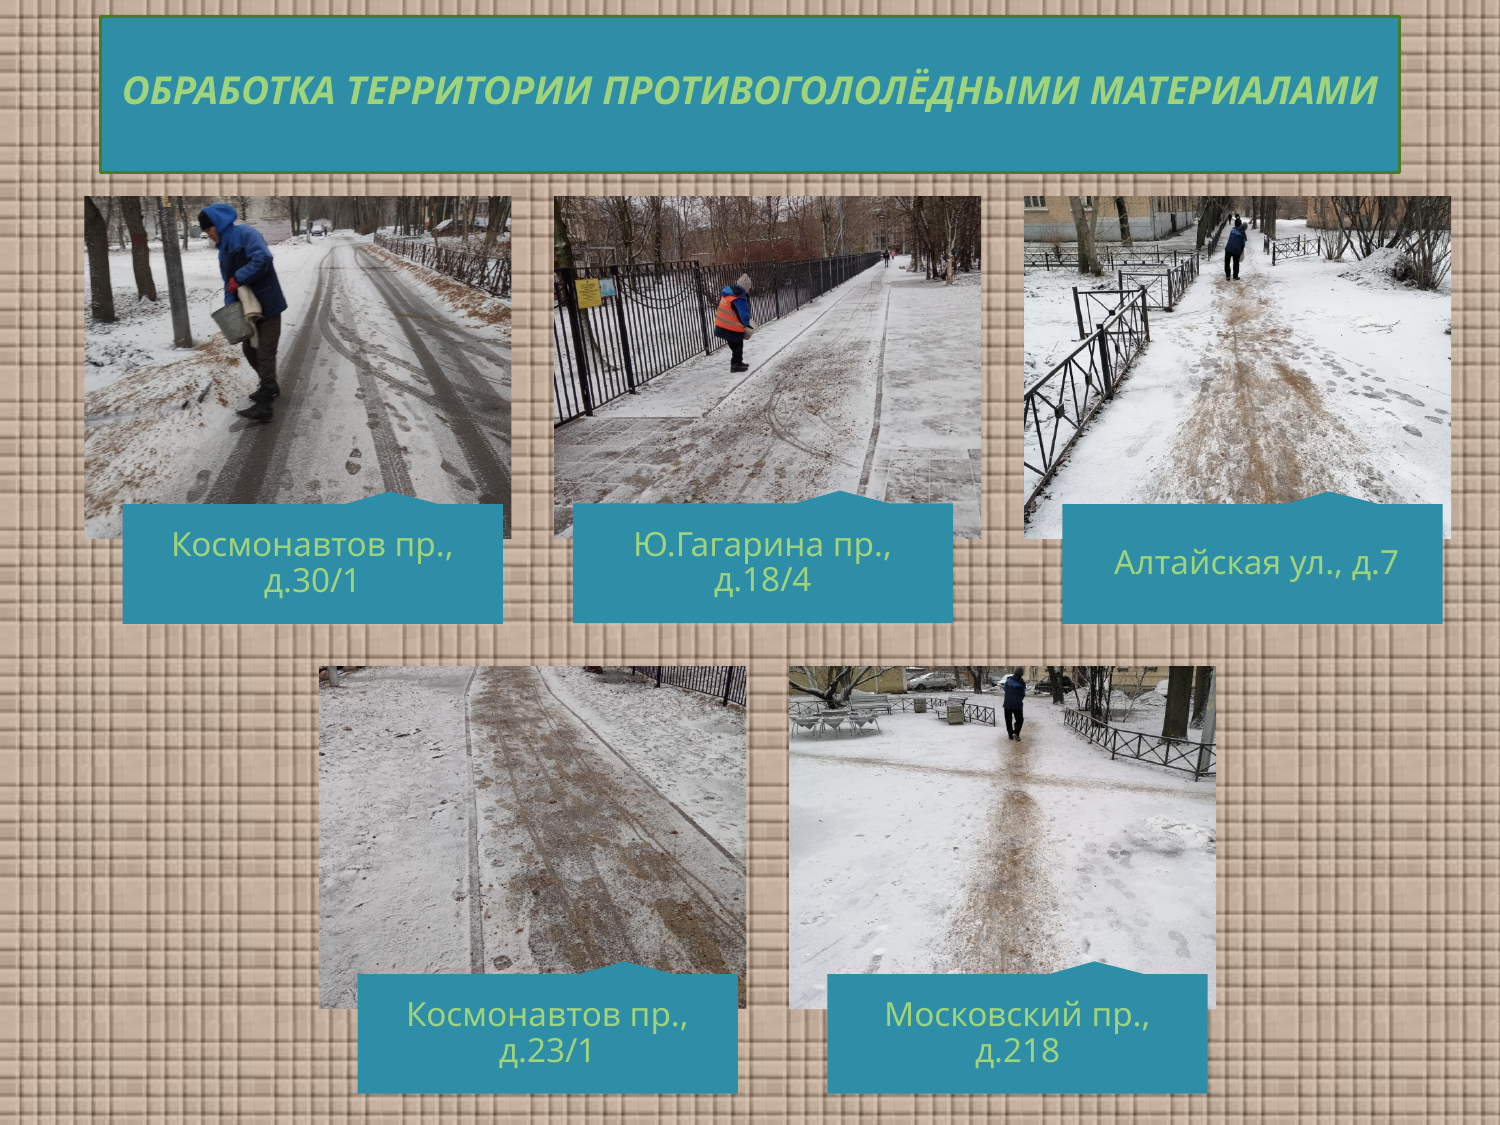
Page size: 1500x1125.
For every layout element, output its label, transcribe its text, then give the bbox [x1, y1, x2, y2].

title обработка территории противогололЁдными материалами [99, 15, 1401, 174]
picture [0, 0, 1500, 1125]
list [76, 195, 1460, 1095]
